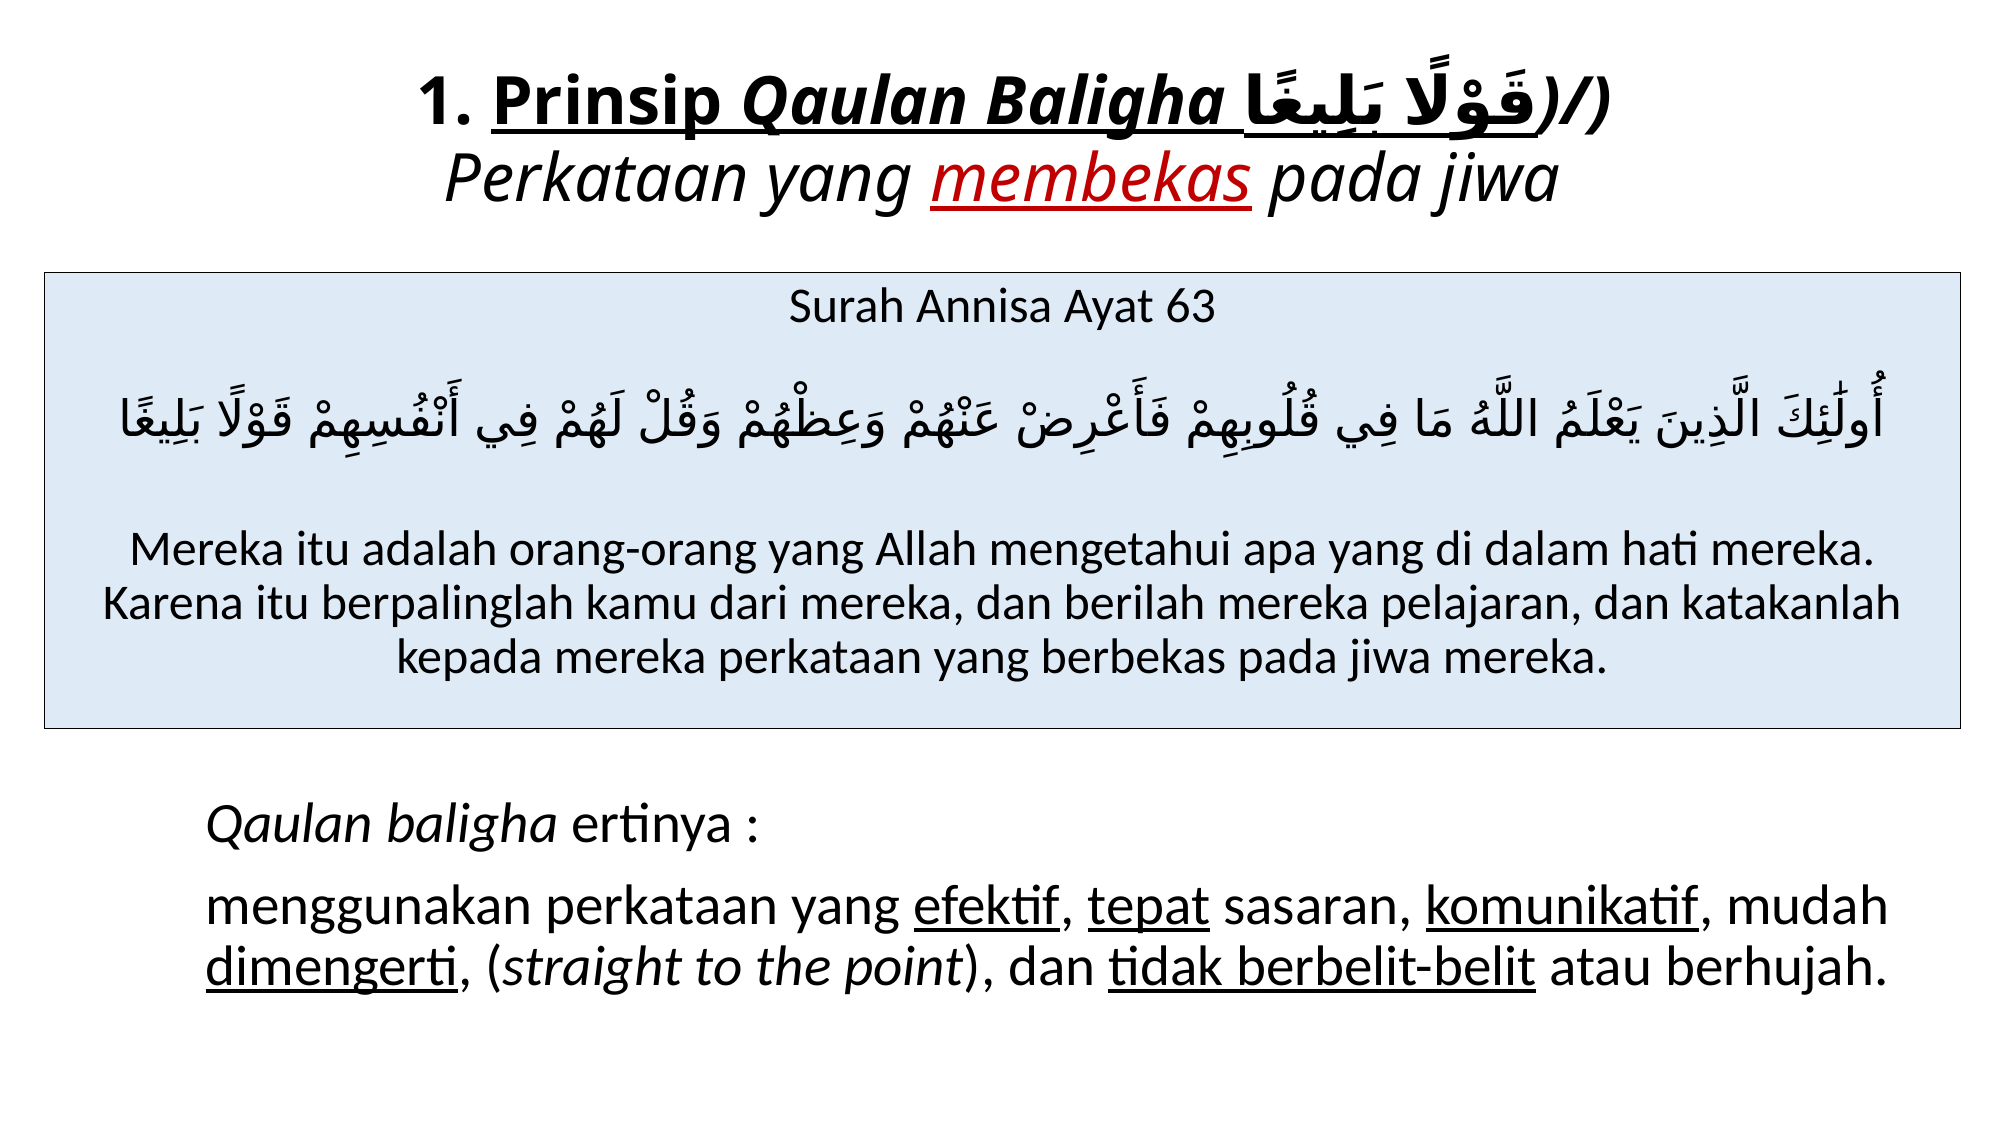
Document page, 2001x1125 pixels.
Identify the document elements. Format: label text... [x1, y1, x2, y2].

list Surah Annisa Ayat 63 أُولَٰئِكَ الَّذِينَ يَعْلَمُ اللَّهُ مَا فِي قُلُوبِهِمْ فَأَعْرِضْ عَنْهُمْ وَعِظْهُمْ وَقُلْ لَهُمْ فِي أَنْفُسِهِمْ قَوْلًا بَلِيغًا Mereka itu adalah orang-orang yang Allah mengetahui apa yang di dalam hati mereka. Karena itu berpalinglah kamu dari mereka, dan berilah mereka pelajaran, dan katakanlah kepada mereka perkataan yang berbekas pada jiwa mereka. [44, 272, 1961, 729]
text_box Qaulan baligha ertinya : menggunakan perkataan yang efektif, tepat sasaran, komunikatif, mudah dimengerti, (straight to the point), dan tidak berbelit-belit atau berhujah. [190, 785, 1916, 1010]
title 1. Prinsip Qaulan Baligha قَوْلًا بَلِيغًا)/) Perkataan yang membekas pada jiwa [139, 21, 1865, 240]
